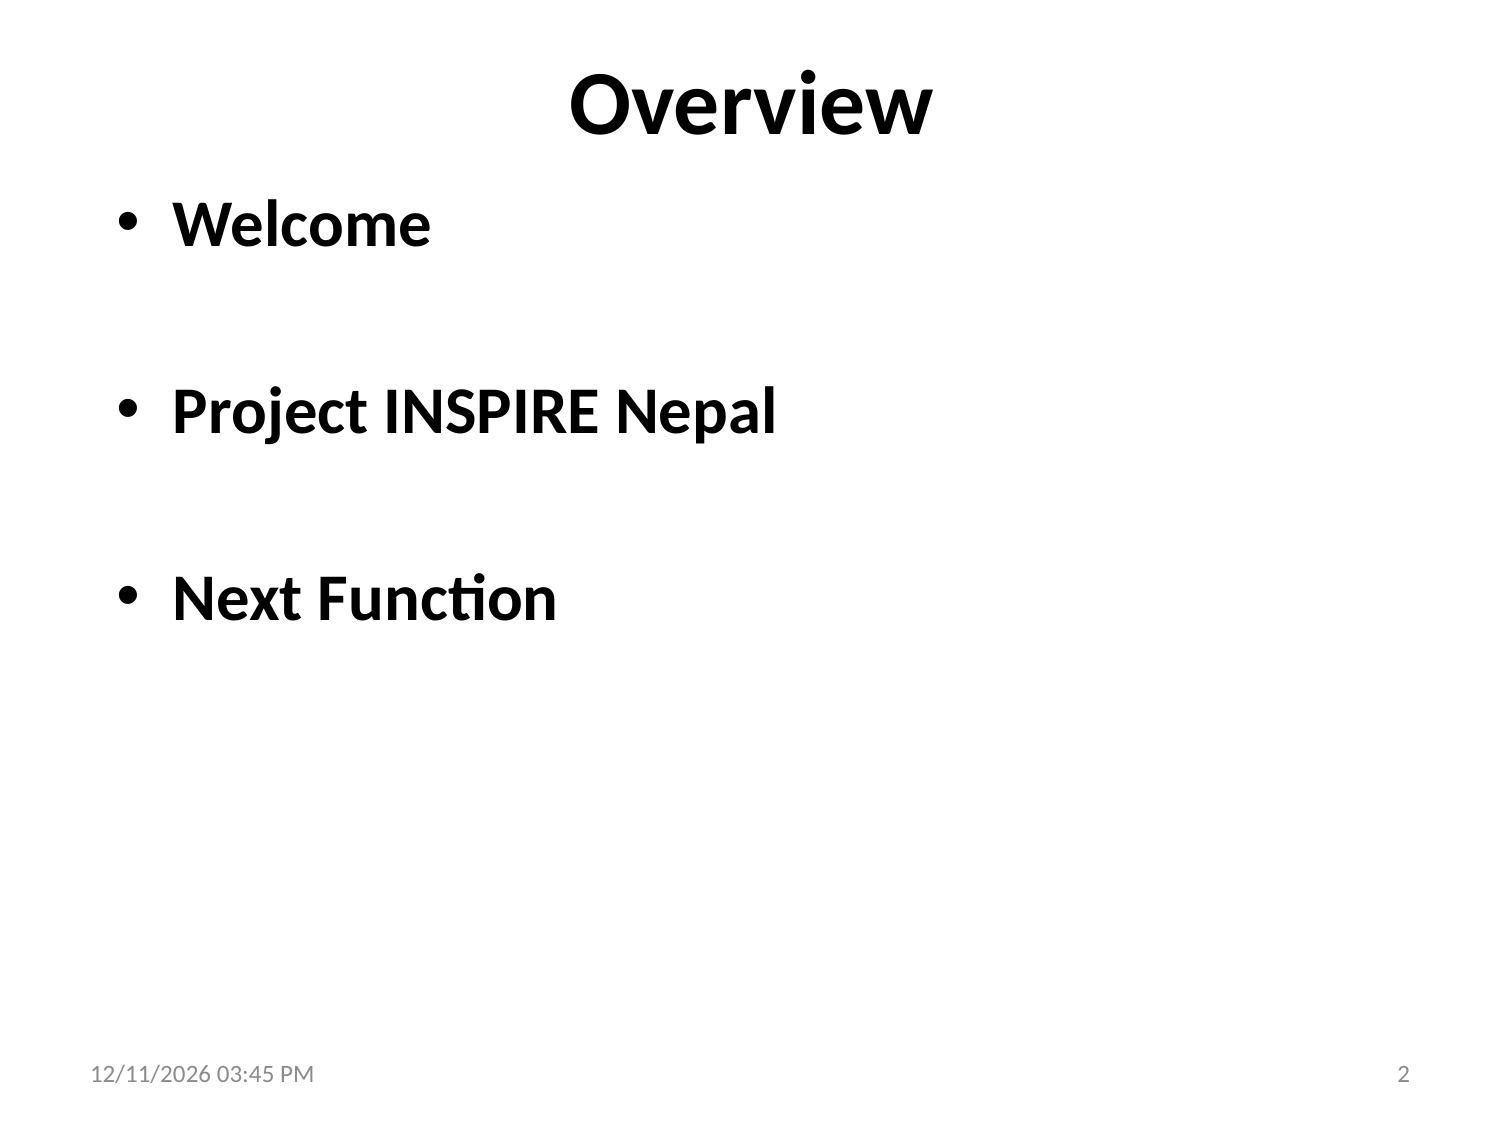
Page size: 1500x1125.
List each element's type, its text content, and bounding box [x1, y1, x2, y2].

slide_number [75, 1042, 425, 1103]
slide_number 2 [1074, 1042, 1425, 1103]
title Overview [76, 4, 1427, 192]
list Welcome Project INSPIRE Nepal Next Function [101, 172, 1452, 998]
